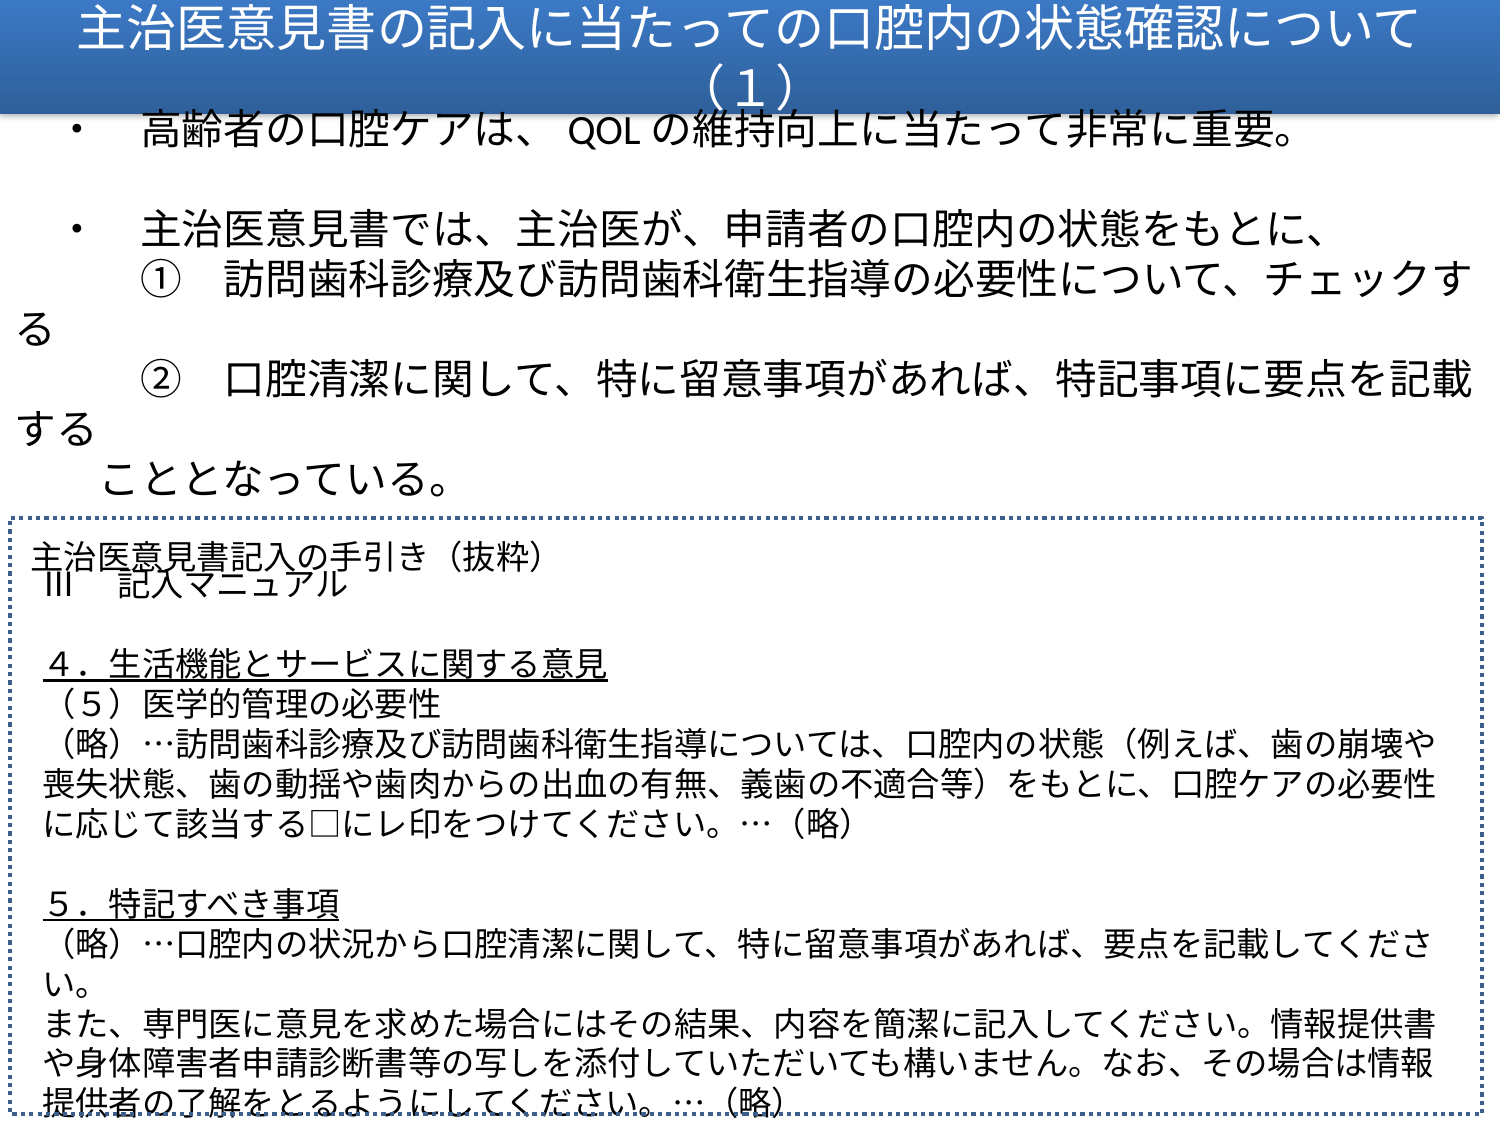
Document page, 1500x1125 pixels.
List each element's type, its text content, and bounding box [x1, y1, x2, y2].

text_box [8, 516, 1484, 1116]
text_box ・ 高齢者の口腔ケアは、QOLの維持向上に当たって非常に重要。 ・ 主治医意見書では、主治医が、申請者の口腔内の状態をもとに、 ① 訪問歯科診療及び訪問歯科衛生指導の必要性について、チェックする ② 口腔清潔に関して、特に留意事項があれば、特記事項に要点を記載する こととなっている。 [0, 88, 1500, 518]
text_box Ⅲ 記入マニュアル ４．生活機能とサービスに関する意見 （５）医学的管理の必要性 （略）…訪問歯科診療及び訪問歯科衛生指導については、口腔内の状態（例えば、歯の崩壊や喪失状態、歯の動揺や歯肉からの出血の有無、義歯の不適合等）をもとに、口腔ケアの必要性に応じて該当する□にレ印をつけてください。…（略） ５．特記すべき事項 （略）…口腔内の状況から口腔清潔に関して、特に留意事項があれば、要点を記載してください。 また、専門医に意見を求めた場合にはその結果、内容を簡潔に記入してください。情報提供書や身体障害者申請診断書等の写しを添付していただいても構いません。なお、その場合は情報提供者の了解をとるようにしてください。…（略） [26, 1115, 1472, 1125]
text_box 主治医意見書の記入に当たっての口腔内の状態確認について（１） [0, 0, 1500, 88]
